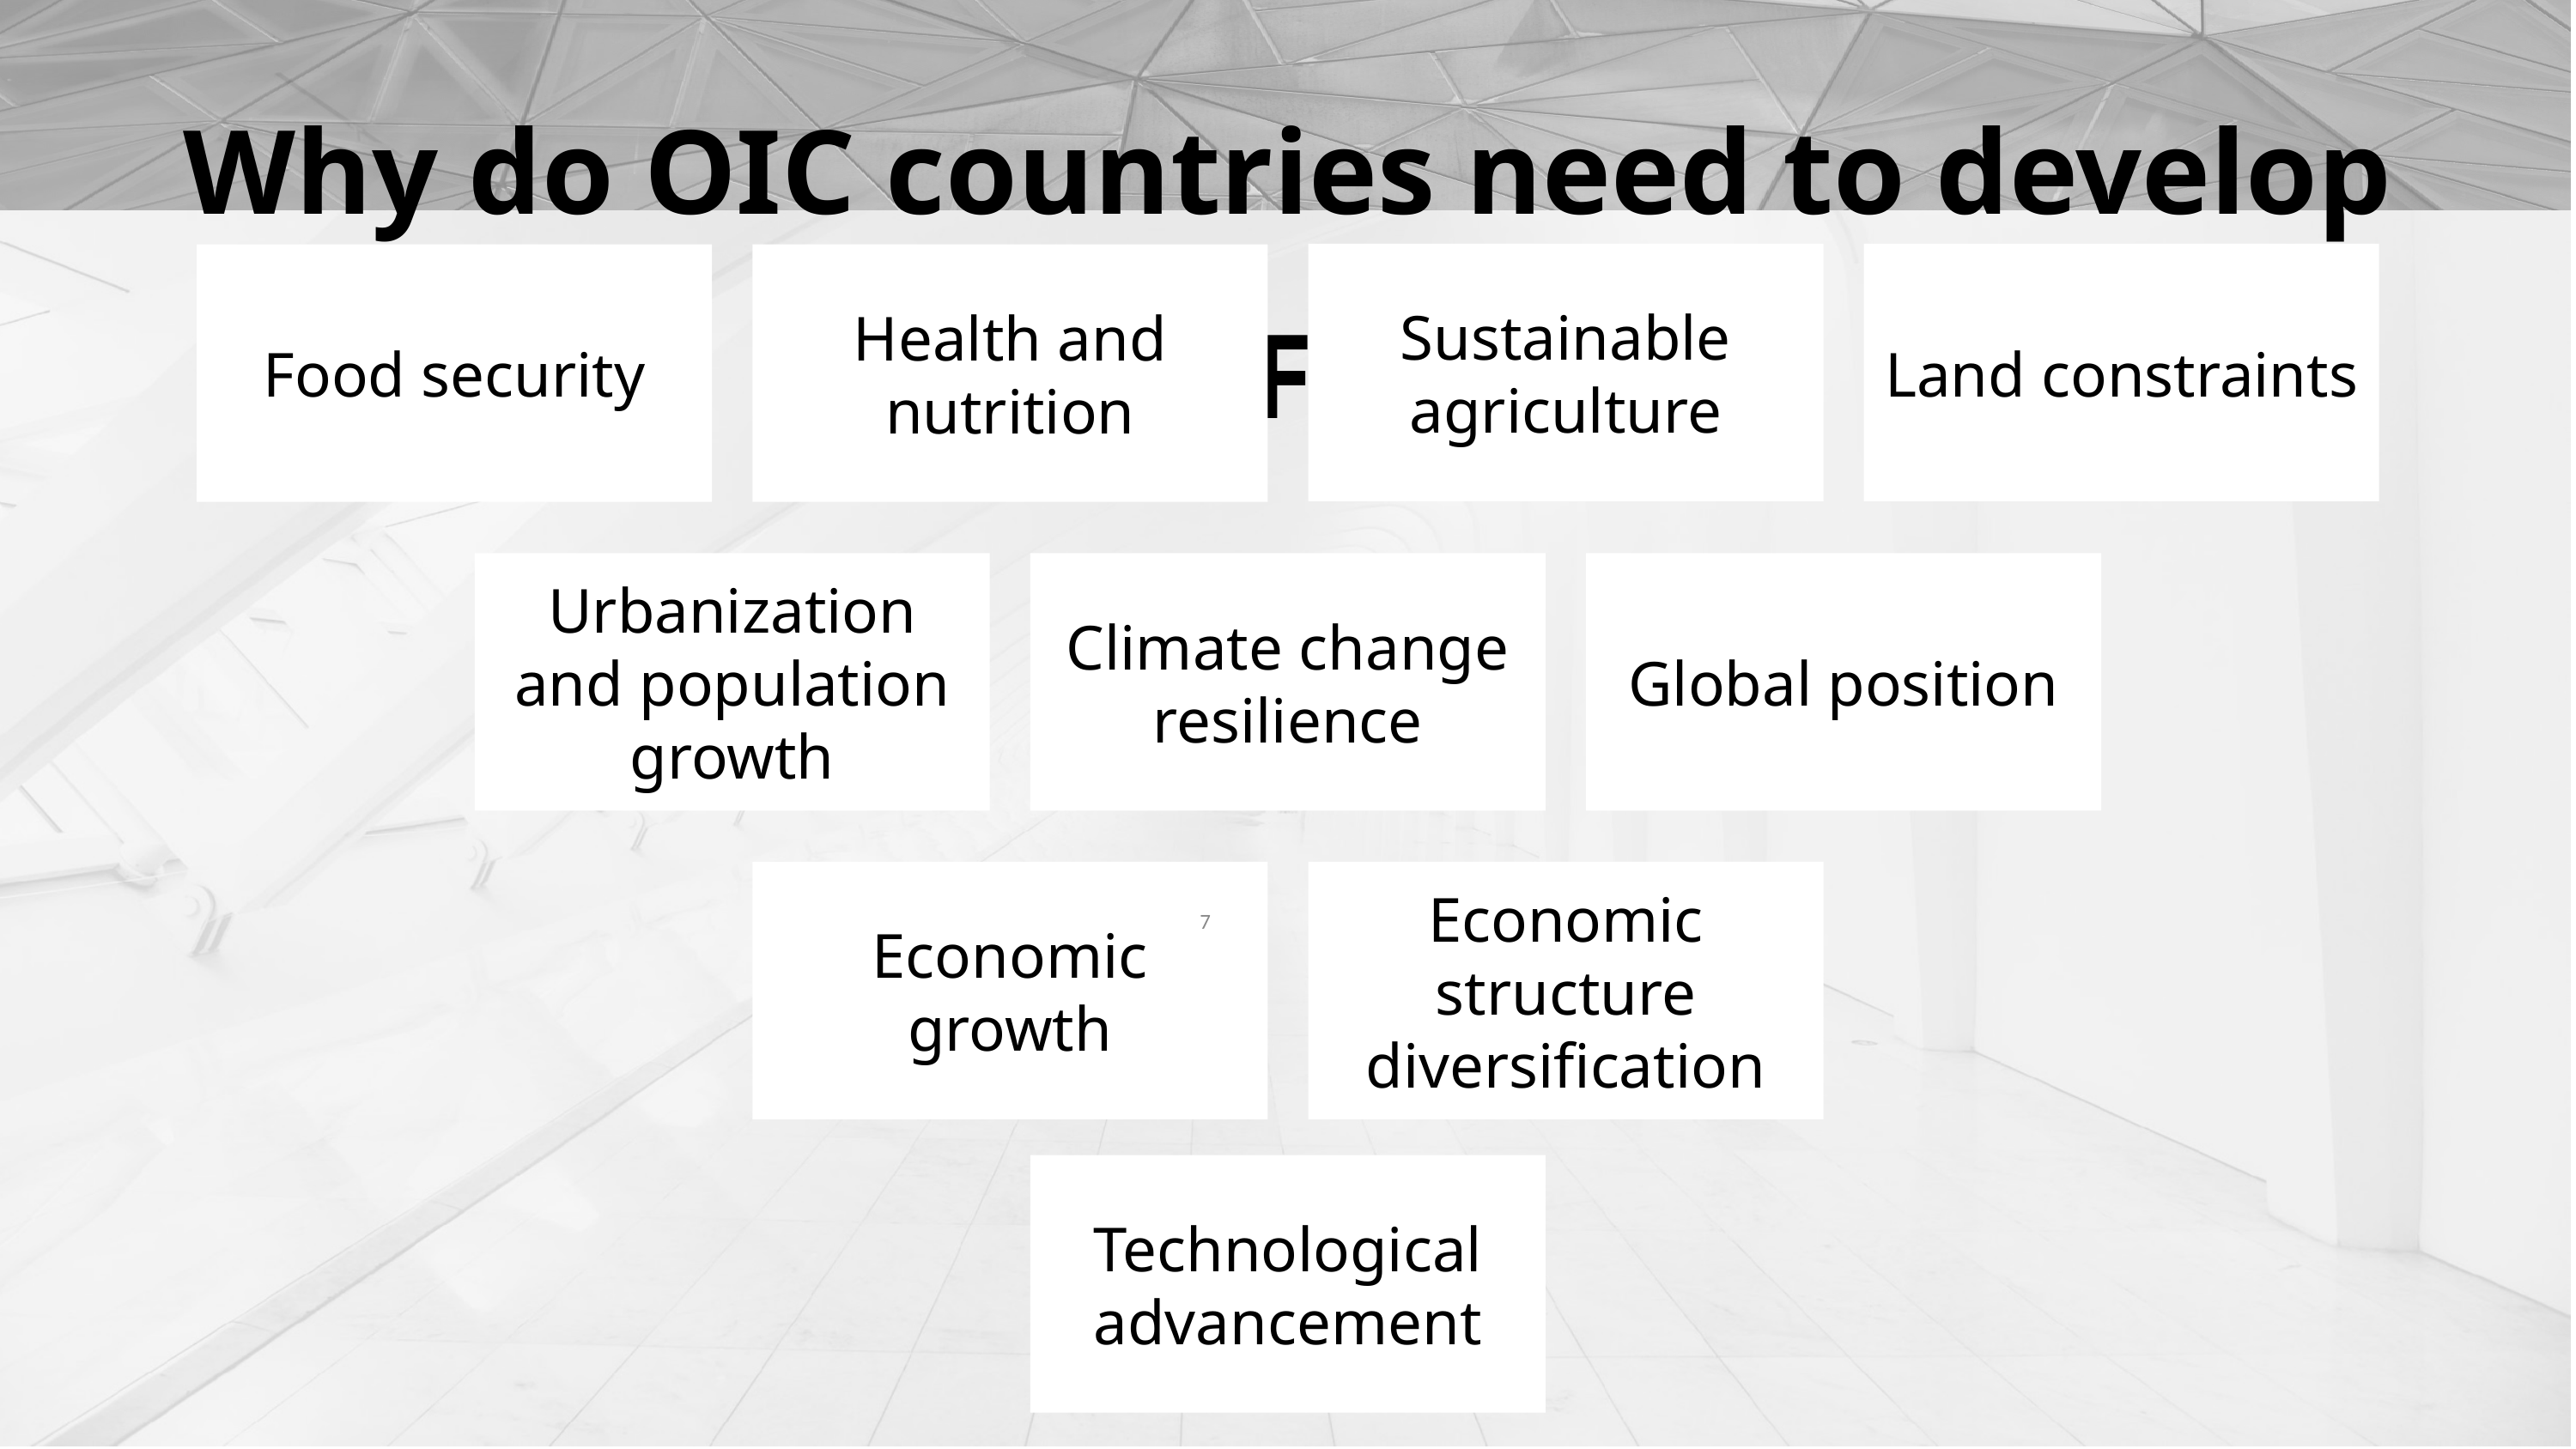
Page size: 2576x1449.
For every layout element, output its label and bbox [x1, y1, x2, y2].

text_box [196, 243, 2379, 1414]
picture [0, 0, 2571, 1446]
